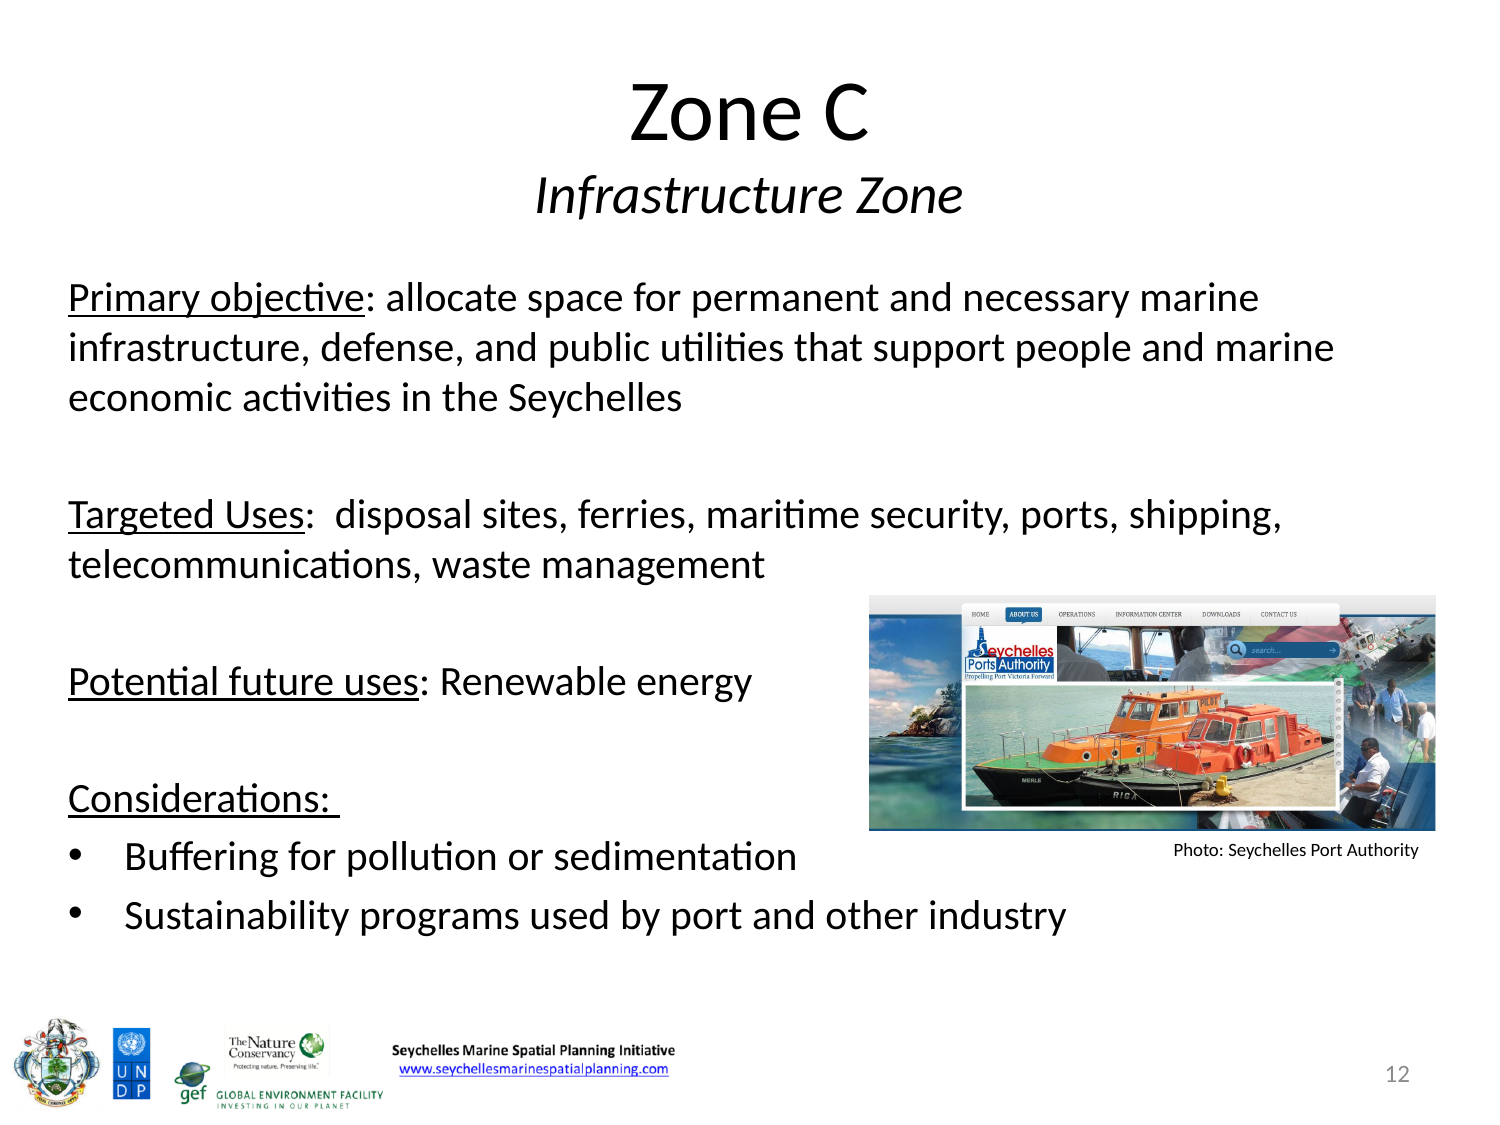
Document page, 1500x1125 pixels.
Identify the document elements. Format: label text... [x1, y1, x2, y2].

title Zone C Infrastructure Zone [75, 45, 1425, 233]
slide_number 12 [1074, 1042, 1425, 1103]
picture [10, 1015, 688, 1113]
text_box Photo: Seychelles Port Authority [1158, 838, 1434, 868]
list Primary objective: allocate space for permanent and necessary marine infrastructure, defense, and public utilities that support people and marine economic activities in the Seychelles Targeted Uses: disposal sites, ferries, maritime security, ports, shipping, telecommunications, waste management Potential future uses: Renewable energy Considerations: Buffering for pollution or sedimentation Sustainability programs used by port and other industry [53, 262, 1404, 1005]
picture [869, 595, 1437, 831]
